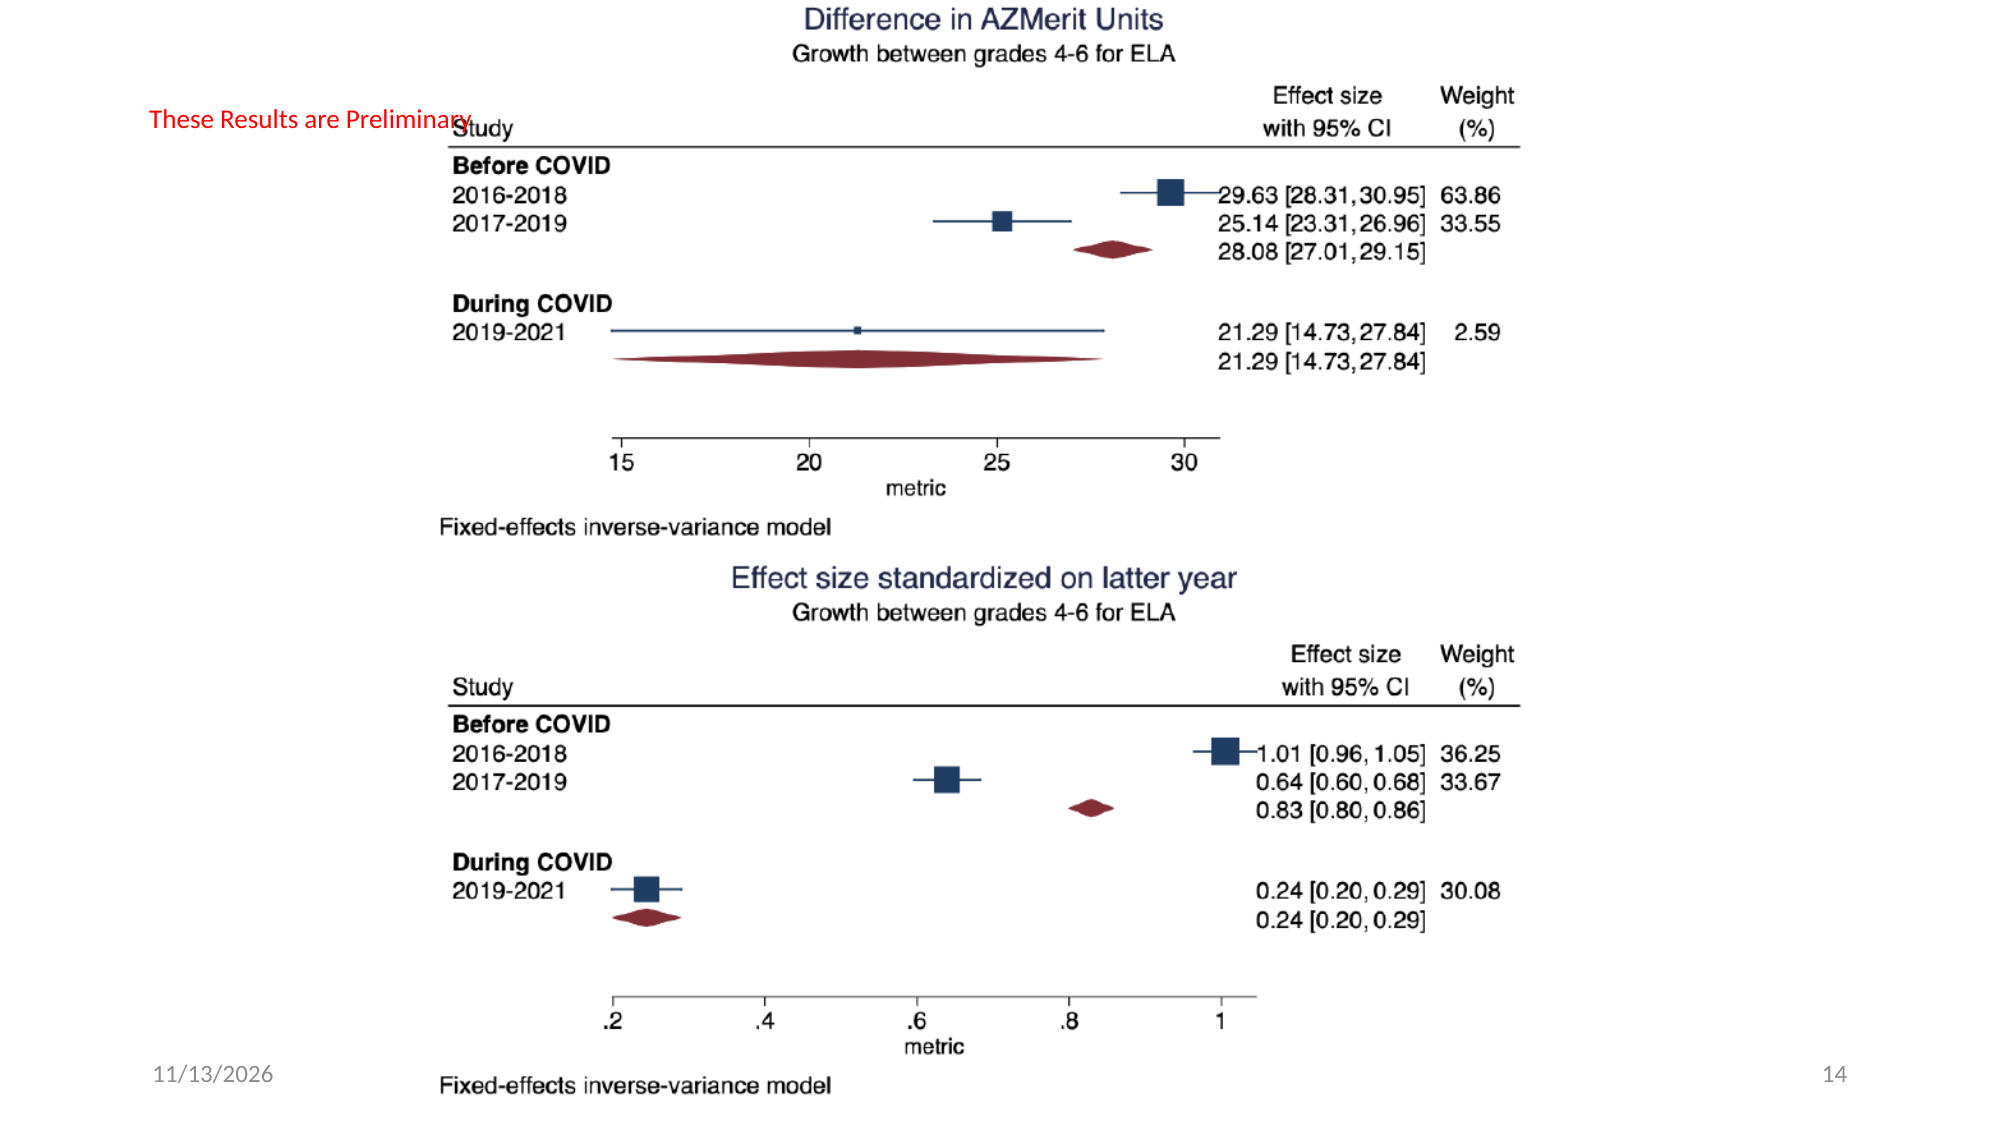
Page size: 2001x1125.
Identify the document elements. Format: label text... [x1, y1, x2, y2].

slide_number 14 [1568, 1042, 1863, 1103]
text_box These Results are Preliminary [134, 94, 432, 142]
picture [432, 0, 1568, 1125]
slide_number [137, 1042, 432, 1103]
